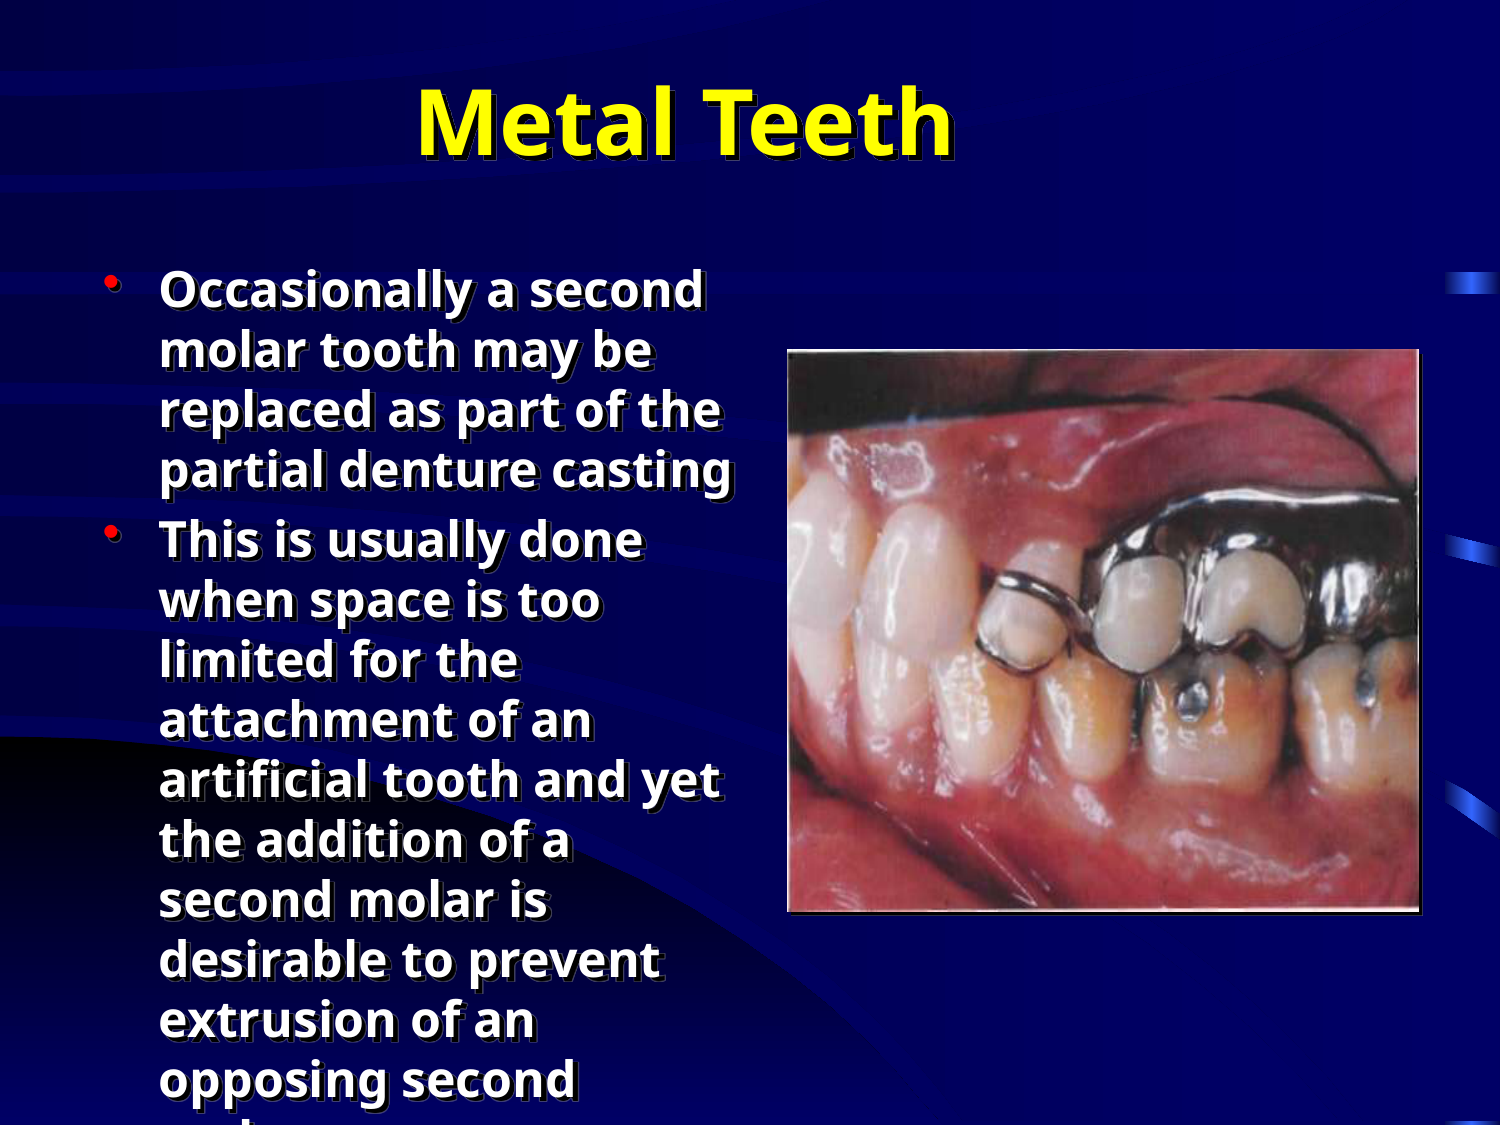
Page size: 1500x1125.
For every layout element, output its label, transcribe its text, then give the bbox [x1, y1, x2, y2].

title Metal Teeth [0, 24, 1276, 213]
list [787, 349, 1419, 912]
list Occasionally a second molar tooth may be replaced as part of the partial denture casting This is usually done when space is too limited for the attachment of an artificial tooth and yet the addition of a second molar is desirable to prevent extrusion of an opposing second molar [87, 249, 751, 926]
